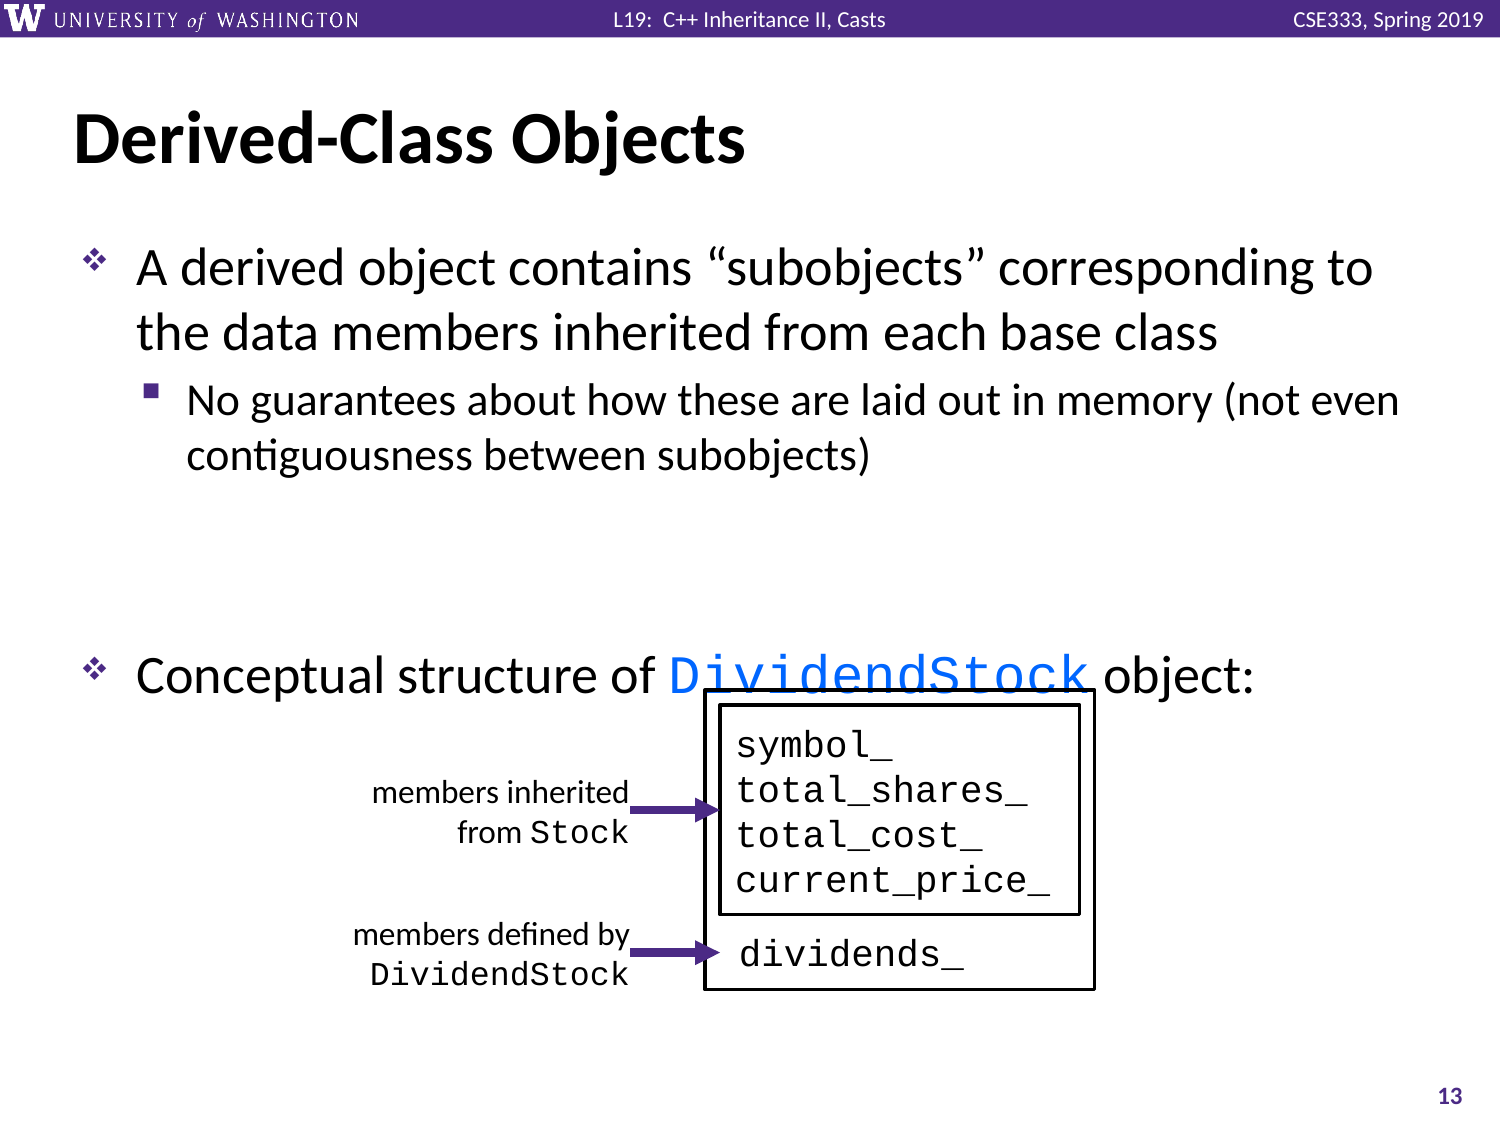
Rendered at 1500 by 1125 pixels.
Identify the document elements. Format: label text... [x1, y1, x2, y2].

title Derived-Class Objects [58, 71, 1438, 197]
picture [4, 4, 358, 32]
list A derived object contains “subobjects” corresponding to the data members inherited from each base class No guarantees about how these are laid out in memory (not even contiguousness between subobjects) Conceptual structure of DividendStock object: [64, 223, 1438, 1040]
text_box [329, 689, 1096, 998]
slide_number 13 [1400, 1065, 1500, 1125]
